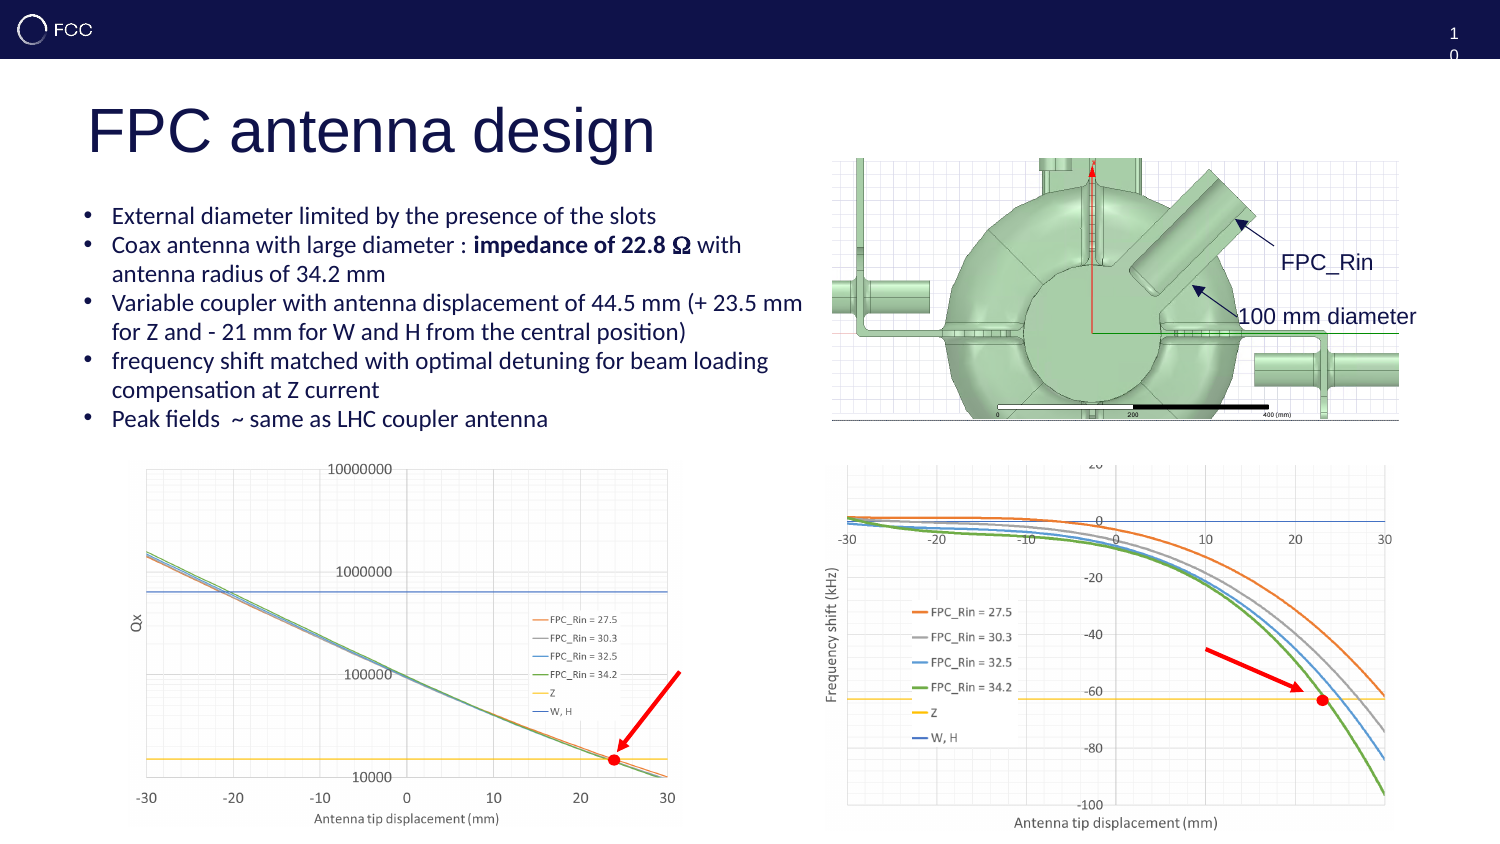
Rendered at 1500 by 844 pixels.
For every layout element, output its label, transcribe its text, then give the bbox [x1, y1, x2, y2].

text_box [616, 671, 680, 753]
text_box FPC antenna design [72, 94, 1429, 227]
text_box External diameter limited by the presence of the slots Coax antenna with large diameter : impedance of 22.8 W with antenna radius of 34.2 mm Variable coupler with antenna displacement of 44.5 mm (+ 23.5 mm for Z and - 21 mm for W and H from the central position) frequency shift matched with optimal detuning for beam loading compensation at Z current Peak fields ~ same as LHC coupler antenna [68, 193, 825, 474]
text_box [1205, 648, 1304, 692]
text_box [1234, 218, 1274, 246]
picture [824, 464, 1394, 831]
text_box 100 mm diameter [1399, 293, 1432, 337]
picture [17, 14, 92, 45]
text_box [1191, 284, 1237, 317]
picture [128, 460, 683, 827]
picture [831, 158, 1399, 421]
slide_number 10 [1434, 15, 1483, 44]
